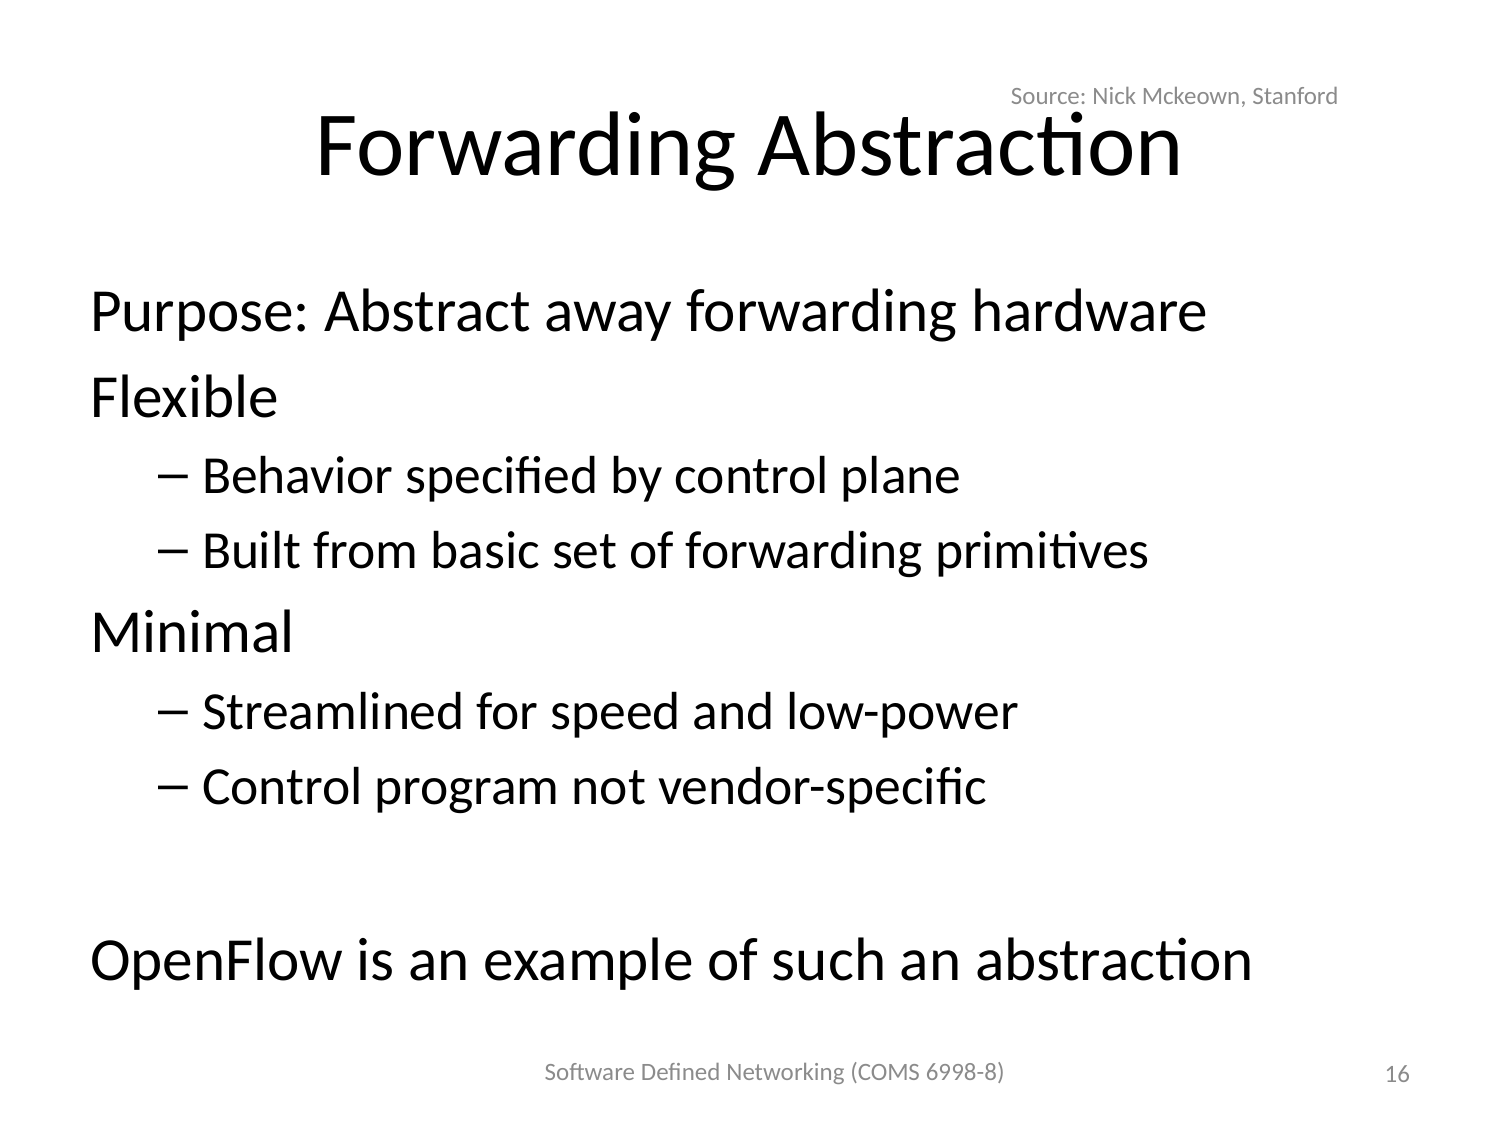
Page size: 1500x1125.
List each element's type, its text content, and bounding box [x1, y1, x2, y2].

list Purpose: Abstract away forwarding hardware Flexible Behavior specified by control plane Built from basic set of forwarding primitives Minimal Streamlined for speed and low-power Control program not vendor-specific OpenFlow is an example of such an abstraction [75, 262, 1425, 1005]
text_box Source: Nick Mckeown, Stanford [912, 62, 1438, 128]
slide_number 16 [1074, 1042, 1425, 1103]
title Forwarding Abstraction [75, 45, 1425, 233]
footer Software Defined Networking (COMS 6998-8) [512, 1037, 1038, 1103]
